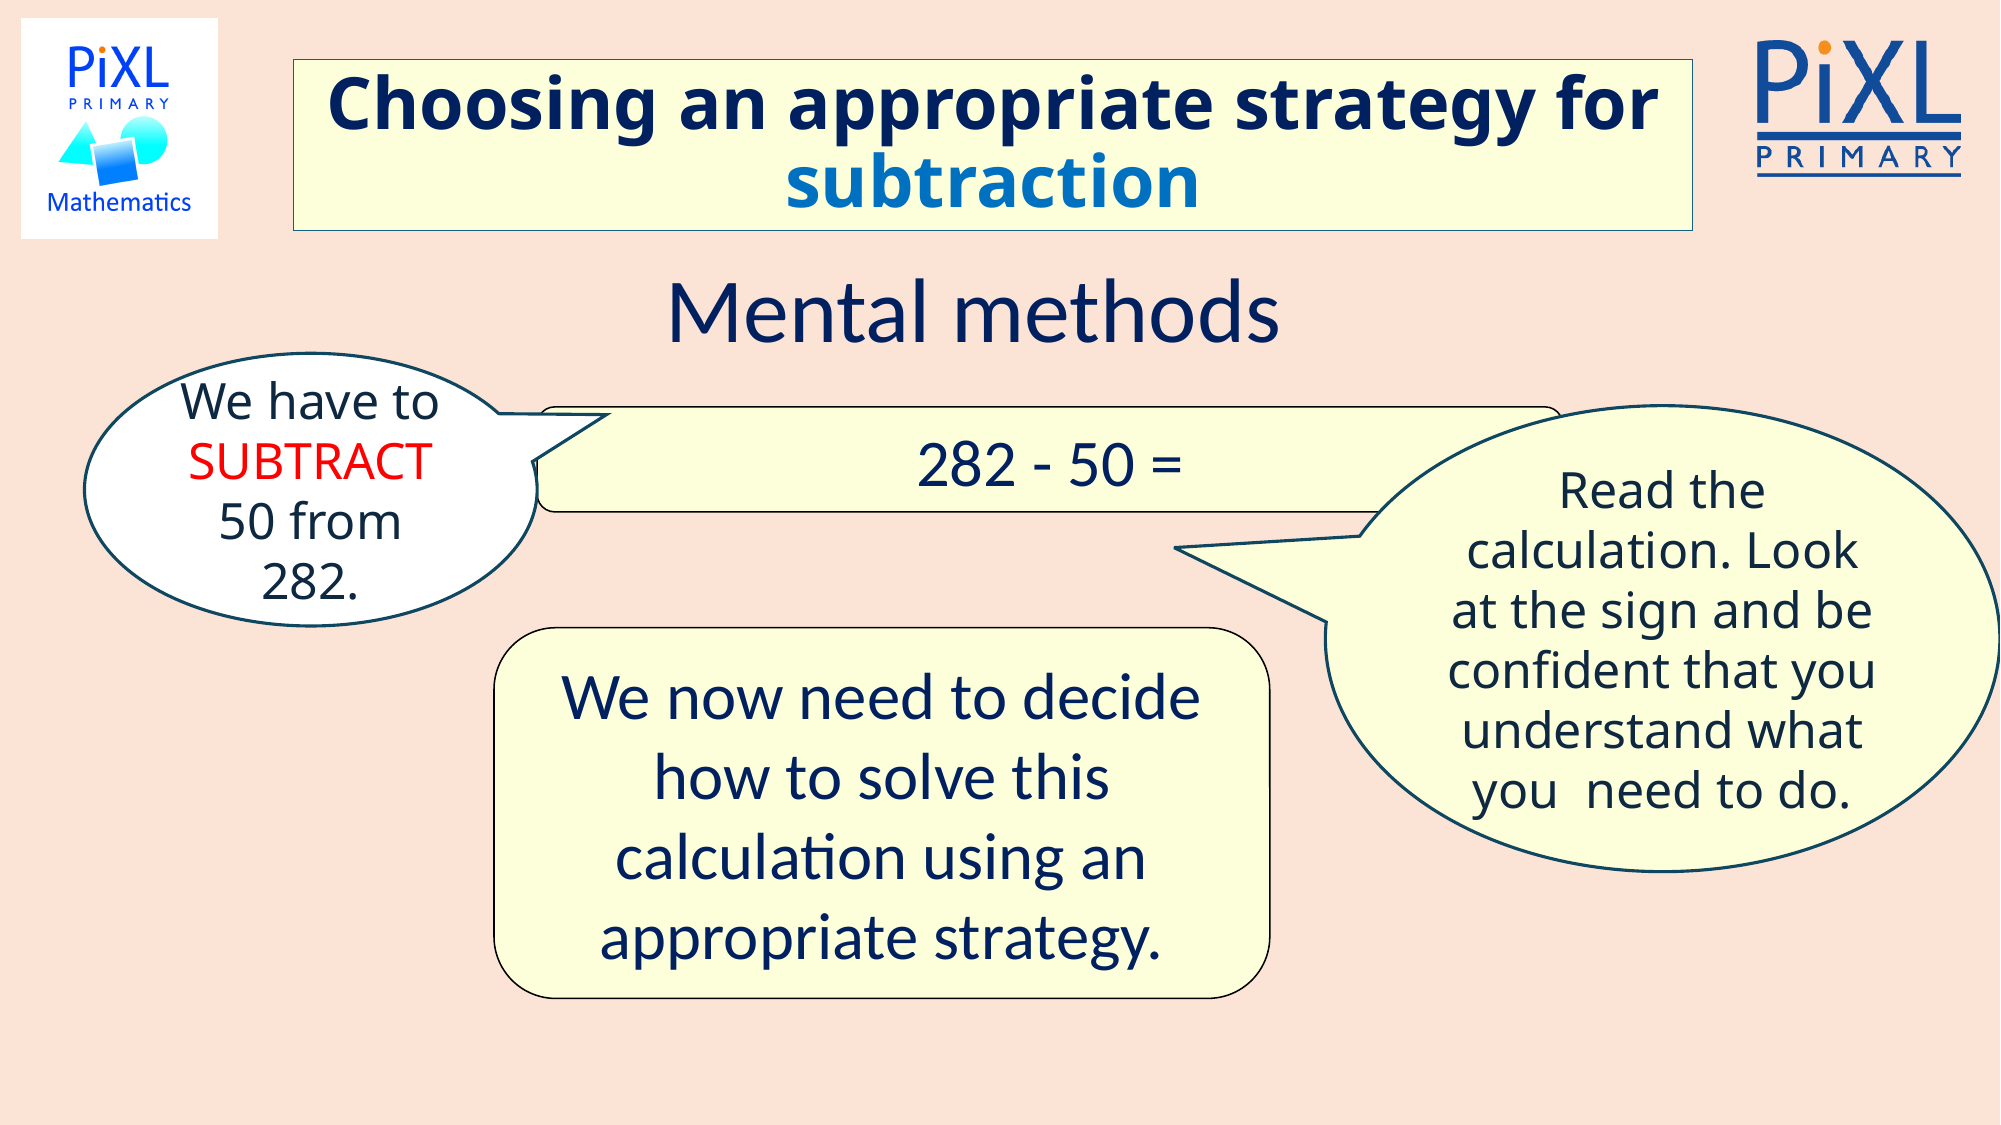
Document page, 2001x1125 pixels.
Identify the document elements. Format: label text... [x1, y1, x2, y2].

text_box Choosing an appropriate strategy for subtraction [293, 59, 1693, 231]
picture [20, 17, 219, 239]
text_box Read the calculation. Look at the sign and be confident that you understand what you need to do. [1173, 404, 2000, 874]
text_box We have to SUBTRACT 50 from 282. [82, 351, 612, 628]
text_box 282 - 50 = [537, 406, 1560, 512]
title Mental methods [650, 218, 2000, 407]
picture [1757, 40, 1961, 178]
text_box We now need to decide how to solve this calculation using an appropriate strategy. [493, 627, 1270, 999]
